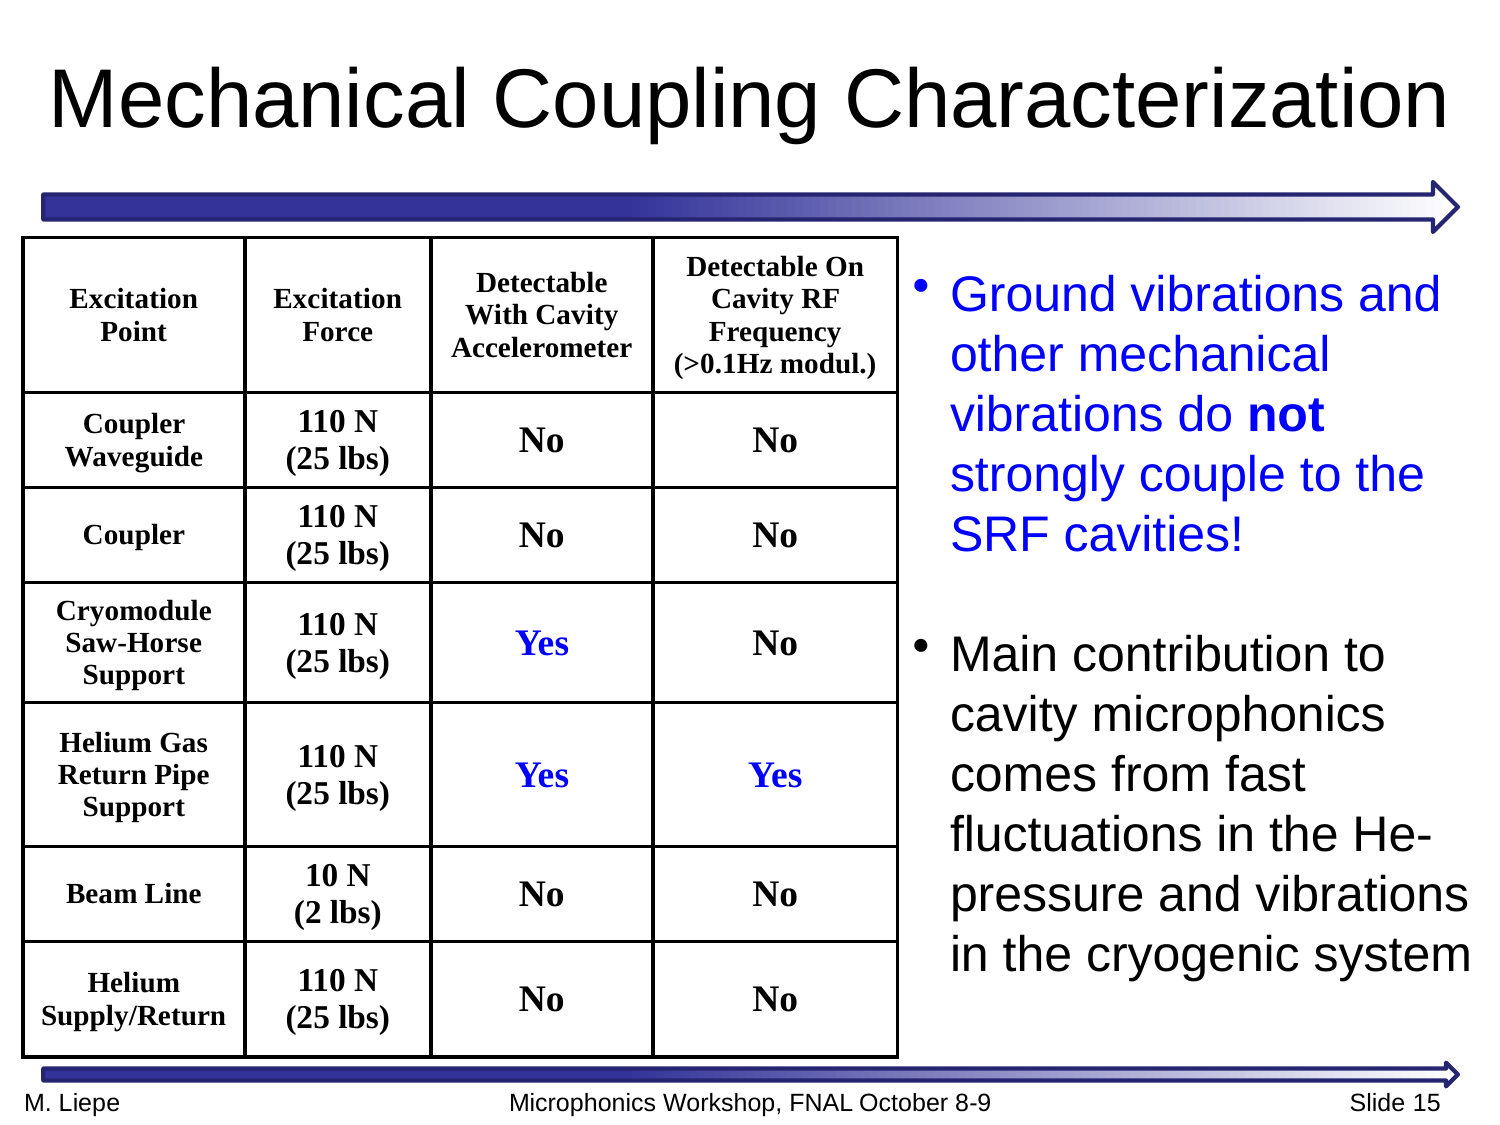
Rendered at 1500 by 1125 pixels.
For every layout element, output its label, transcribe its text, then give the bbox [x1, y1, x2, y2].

text_box M. Liepe Microphonics Workshop, FNAL October 8-9 Slide 15 [9, 1079, 1487, 1125]
table_cell 10 N (2 lbs) [247, 848, 429, 940]
table_header Excitation Point [25, 239, 243, 391]
table_cell No [655, 584, 896, 701]
table_cell Yes [433, 584, 651, 701]
table_header Detectable With Cavity Accelerometer [433, 239, 651, 391]
table_cell 110 N (25 lbs) [247, 584, 429, 701]
table_cell No [433, 394, 651, 486]
title Mechanical Coupling Characterization [0, 0, 1500, 188]
table_cell Coupler [25, 489, 243, 581]
table_cell Coupler Waveguide [25, 394, 243, 486]
text_box [41, 180, 1461, 234]
table_cell Yes [433, 704, 651, 845]
table_cell 110 N (25 lbs) [247, 489, 429, 581]
table_cell No [433, 943, 651, 1055]
table_cell No [433, 489, 651, 581]
table_cell Helium Supply/Return [25, 943, 243, 1055]
text_box Ground vibrations and other mechanical vibrations do not strongly couple to the SRF cavities! Main contribution to cavity microphonics comes from fast fluctuations in the He-pressure and vibrations in the cryogenic system [897, 253, 1500, 989]
table_cell Yes [655, 704, 896, 845]
table_cell 110 N (25 lbs) [247, 704, 429, 845]
table_cell No [655, 848, 896, 940]
table_cell Helium Gas Return Pipe Support [25, 704, 243, 845]
table_cell Cryomodule Saw-Horse Support [25, 584, 243, 701]
table_cell No [655, 394, 896, 486]
table_cell No [655, 943, 896, 1055]
table_cell No [655, 489, 896, 581]
table_cell No [433, 848, 651, 940]
table_header Excitation Force [247, 239, 429, 391]
table_header Detectable On Cavity RF Frequency (>0.1Hz modul.) [655, 239, 896, 391]
table_cell Beam Line [25, 848, 243, 940]
text_box [41, 1060, 1461, 1079]
table_cell 110 N (25 lbs) [247, 943, 429, 1055]
table_cell 110 N (25 lbs) [247, 394, 429, 486]
